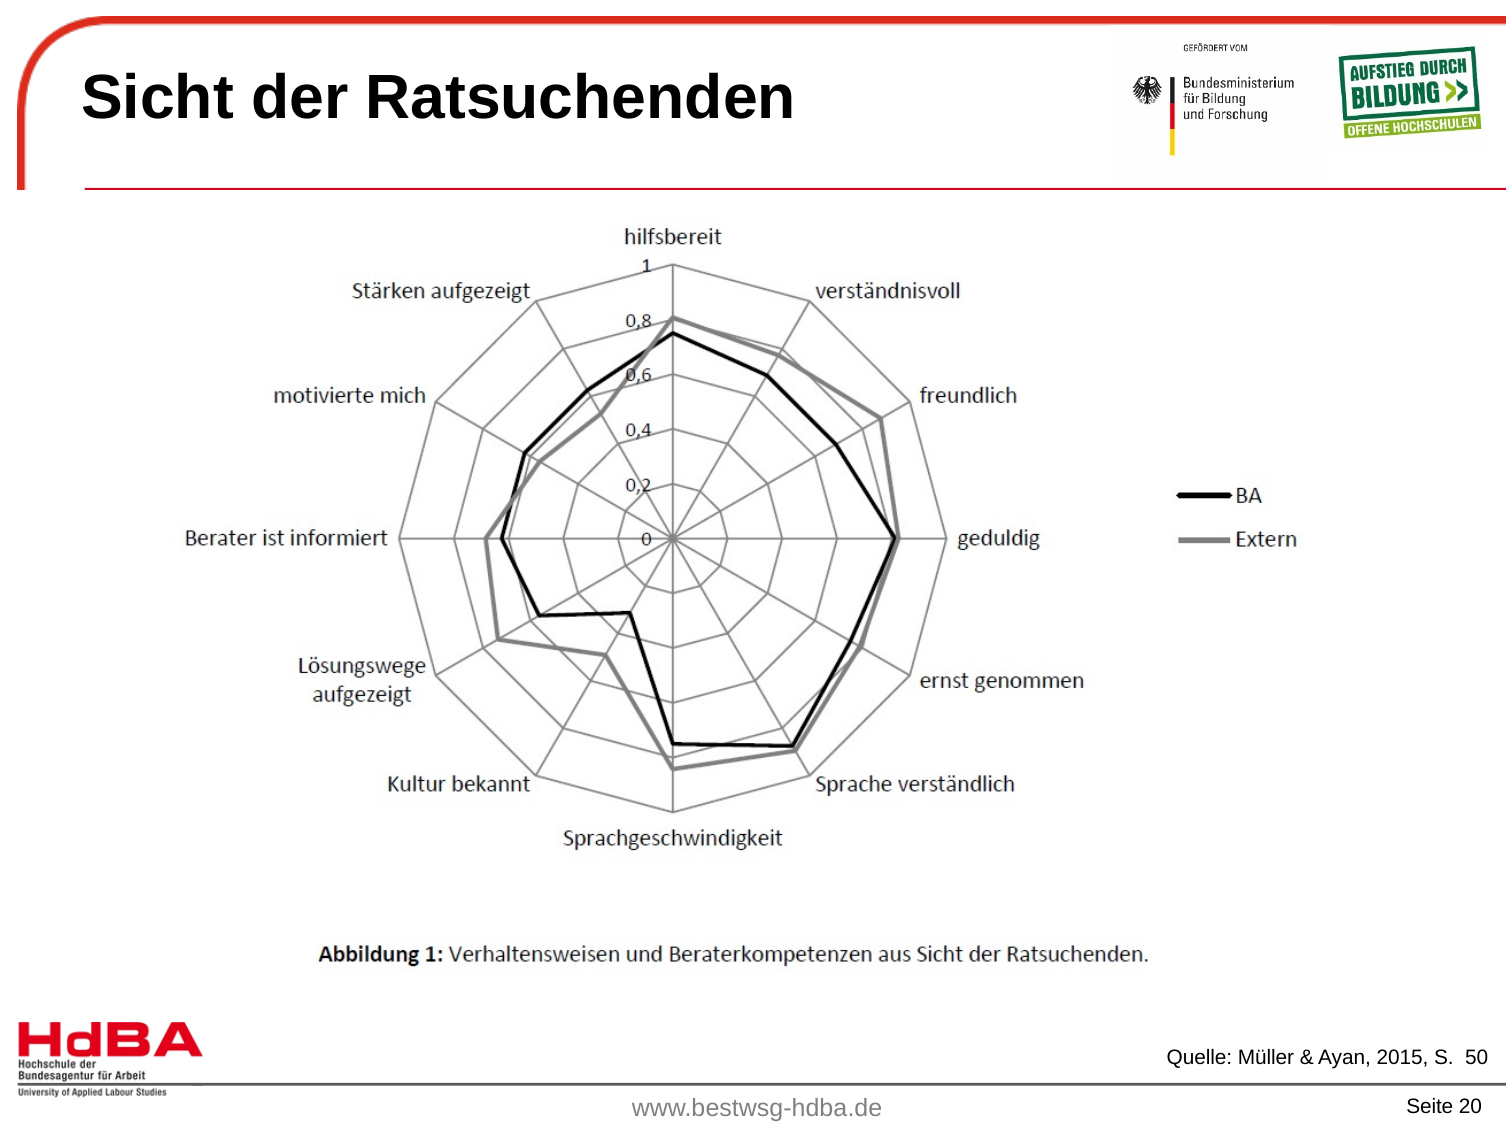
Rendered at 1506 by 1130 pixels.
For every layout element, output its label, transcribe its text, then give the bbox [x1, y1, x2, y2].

text_box Quelle: Müller & Ayan, 2015, S. 50 [1151, 1038, 1504, 1076]
picture [1110, 25, 1490, 151]
picture [14, 1022, 210, 1100]
picture [170, 219, 1306, 980]
title Sicht der Ratsuchenden [81, 56, 1435, 190]
